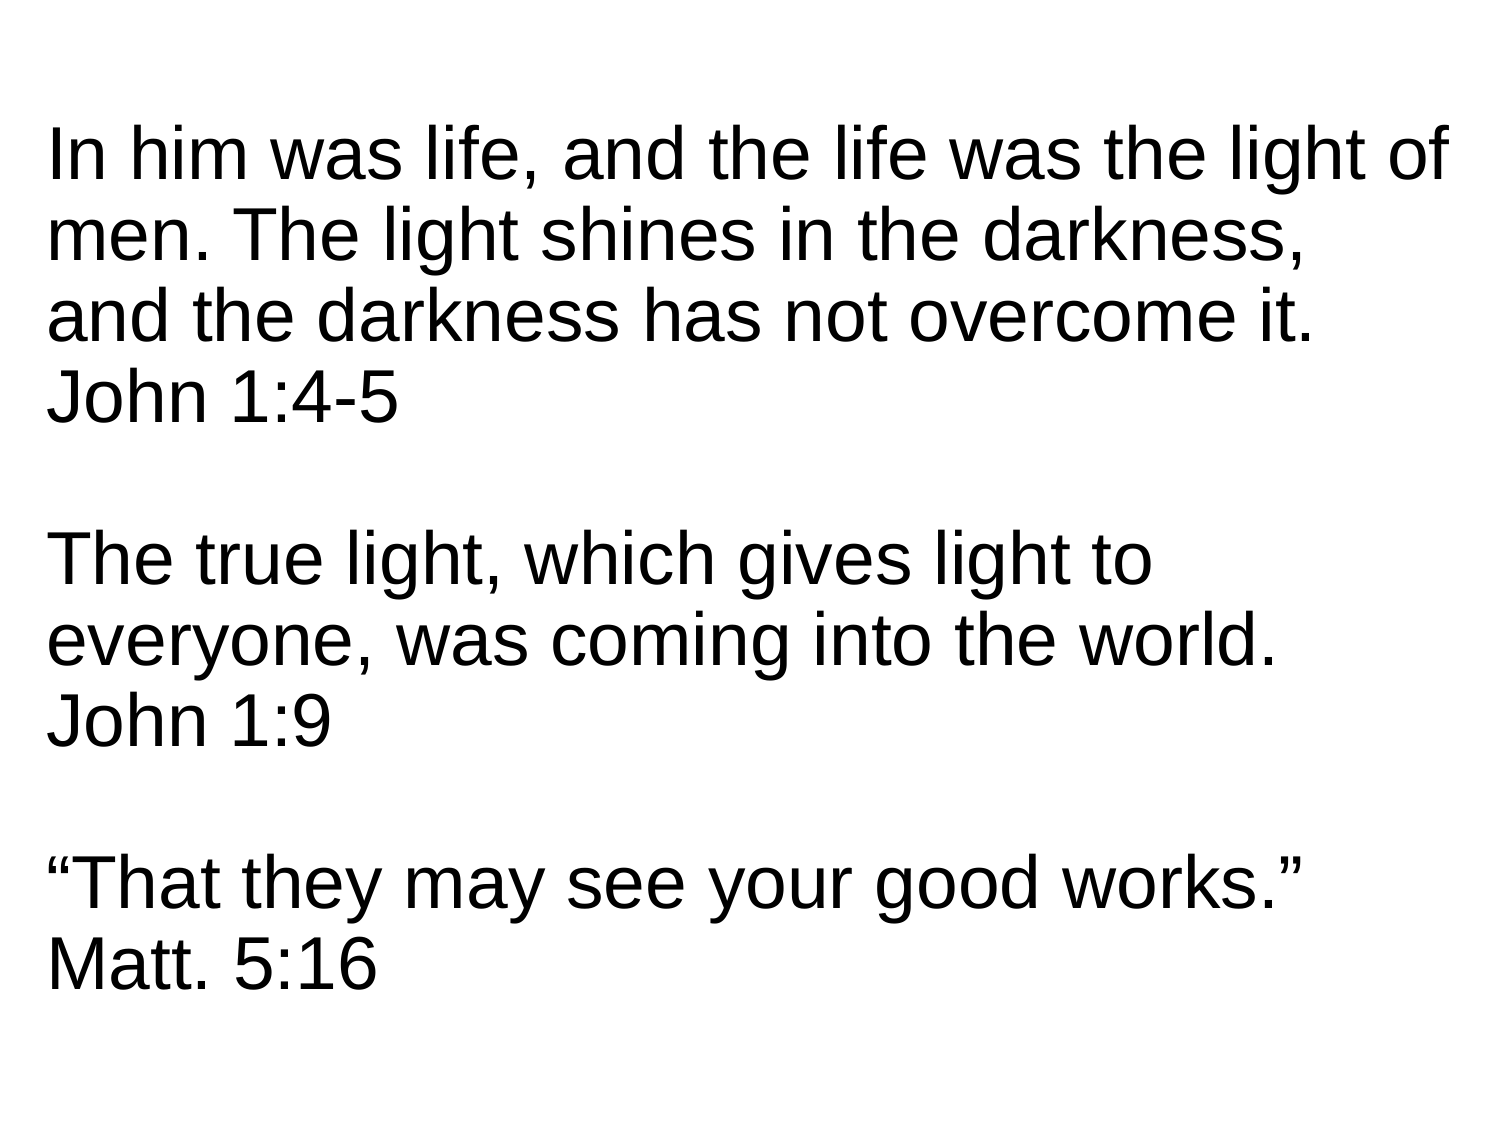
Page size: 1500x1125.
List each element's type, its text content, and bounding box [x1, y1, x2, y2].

list In him was life, and the life was the light of men. The light shines in the darkness, and the darkness has not overcome it. John 1:4-5 The true light, which gives light to everyone, was coming into the world. John 1:9 “That they may see your good works.” Matt. 5:16 [31, 27, 1468, 1097]
